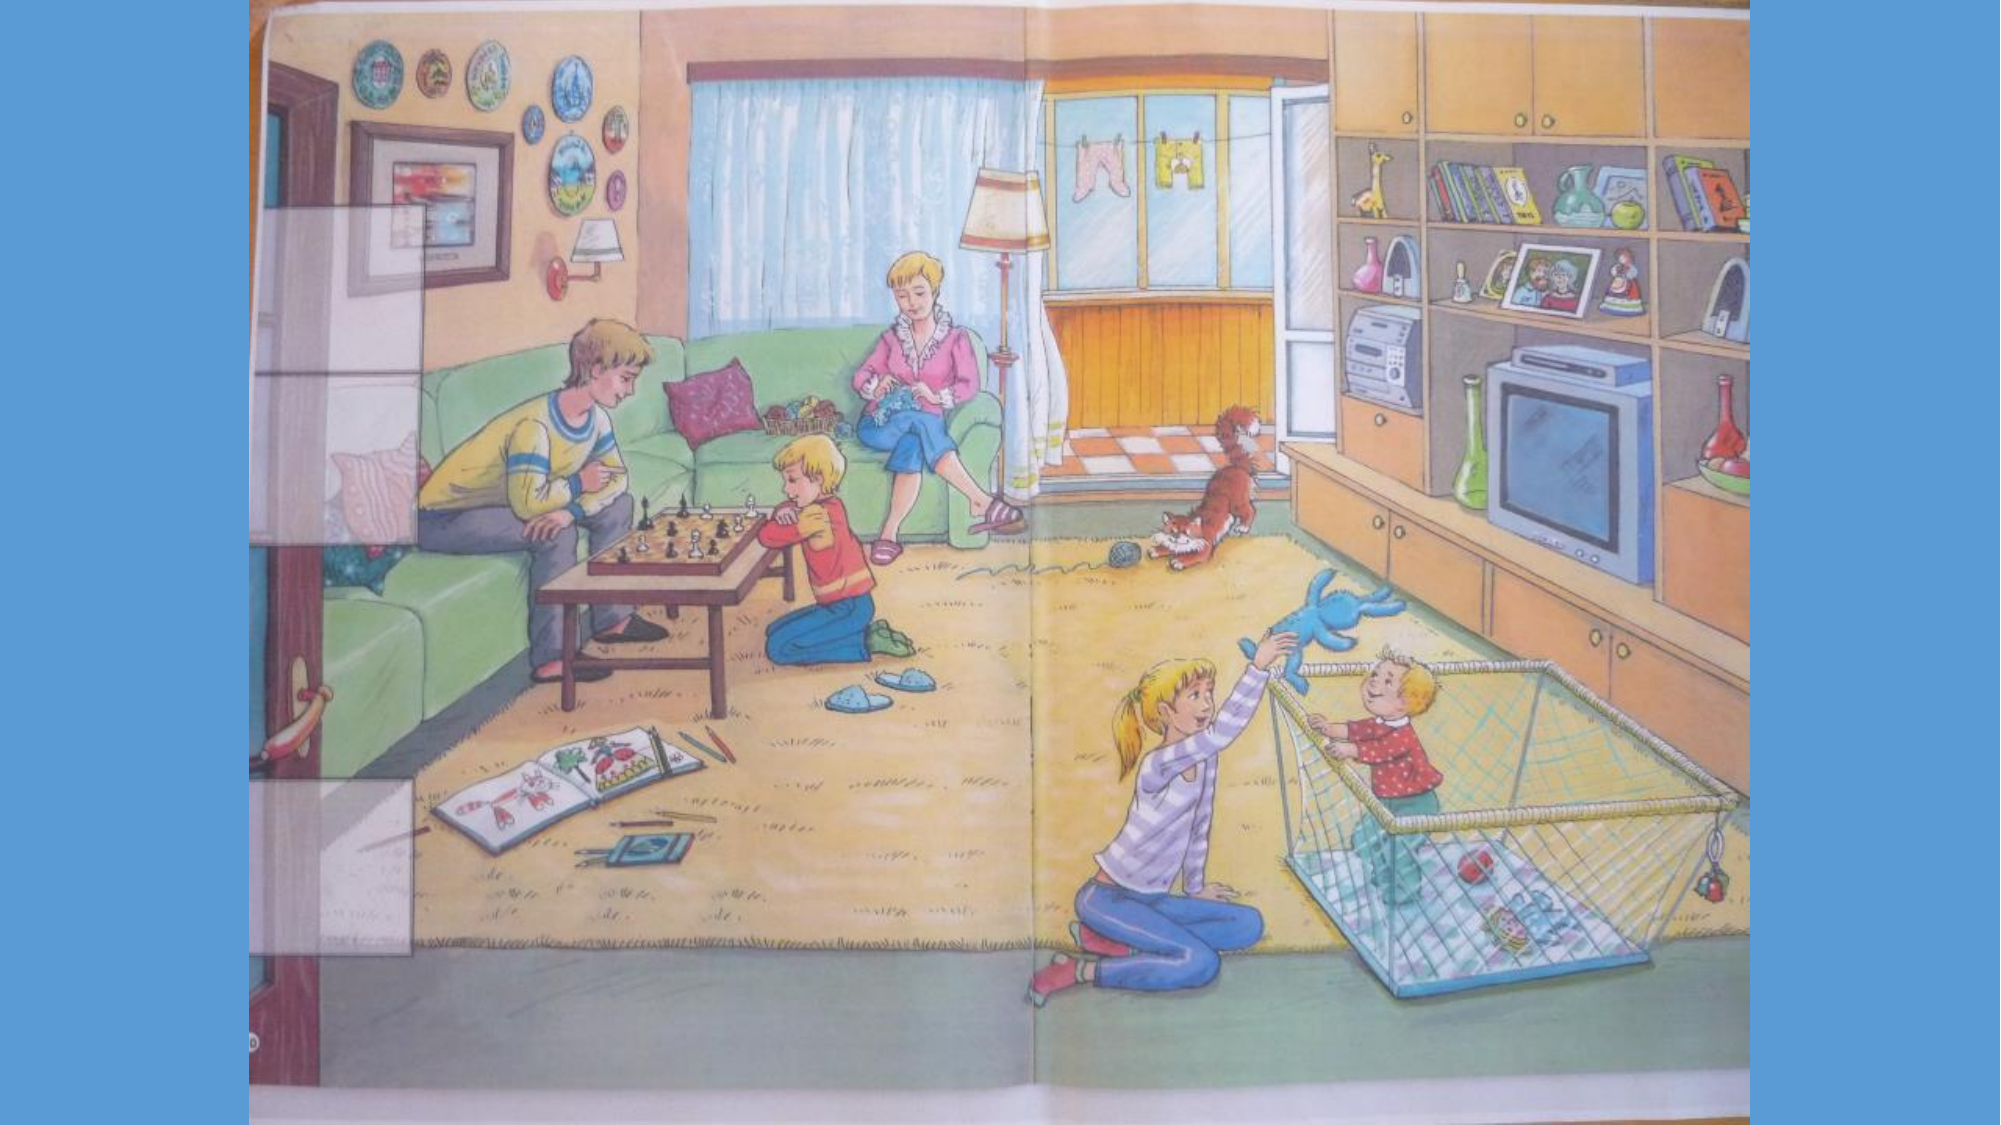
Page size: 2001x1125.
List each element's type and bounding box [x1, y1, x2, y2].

picture [249, 0, 1750, 1125]
